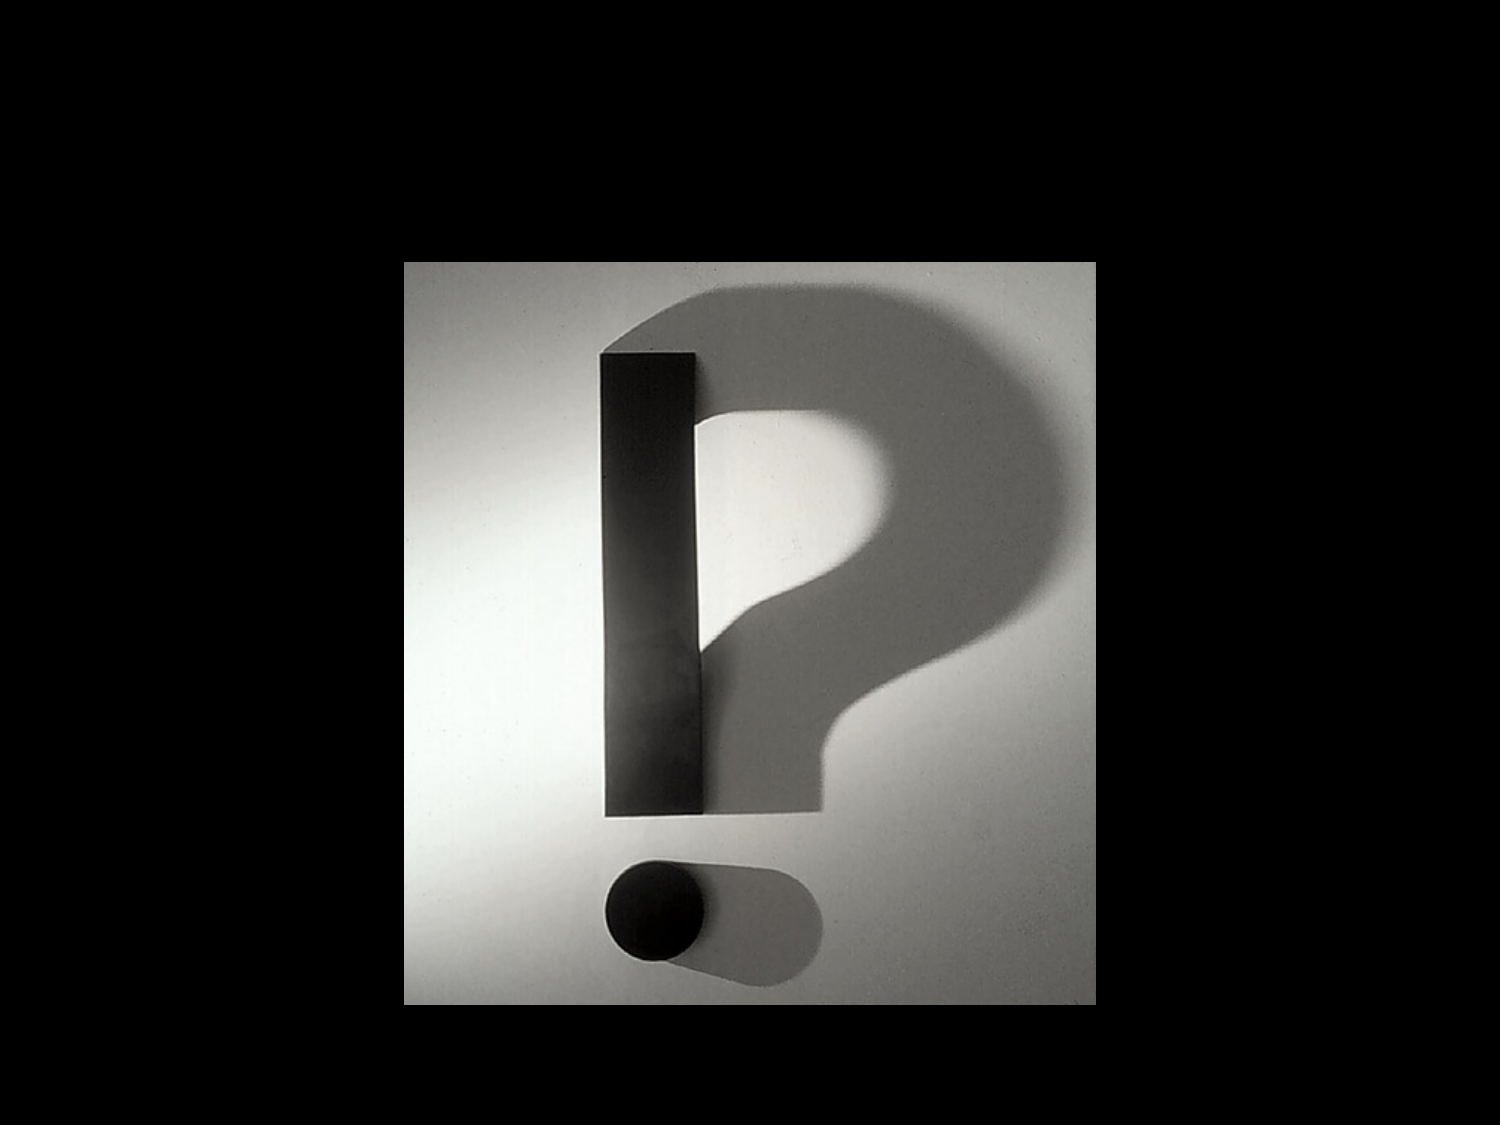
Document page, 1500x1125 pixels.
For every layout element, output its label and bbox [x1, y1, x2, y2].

list [404, 262, 1096, 1006]
